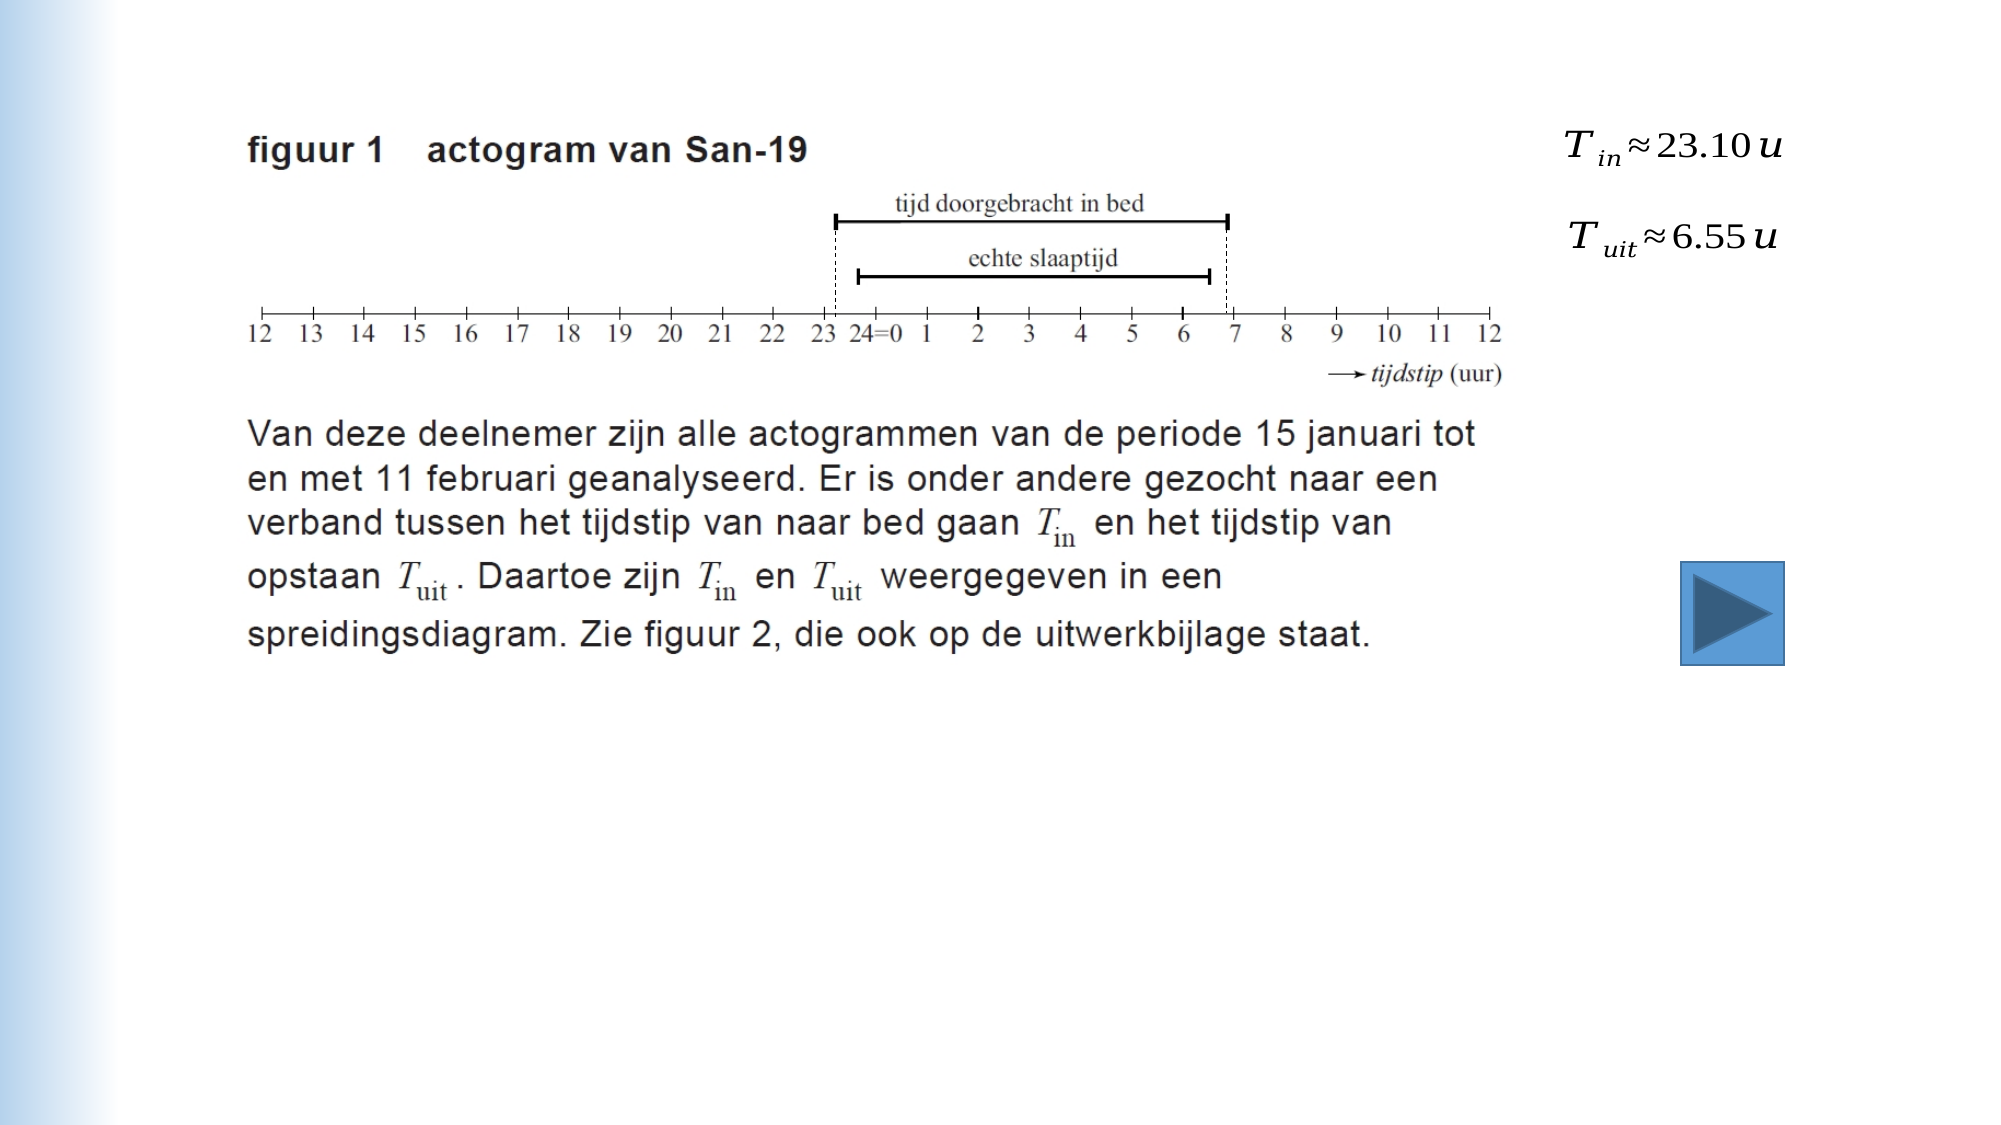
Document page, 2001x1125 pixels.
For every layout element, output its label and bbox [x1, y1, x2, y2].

picture [220, 125, 1522, 666]
text_box [1680, 561, 1785, 666]
